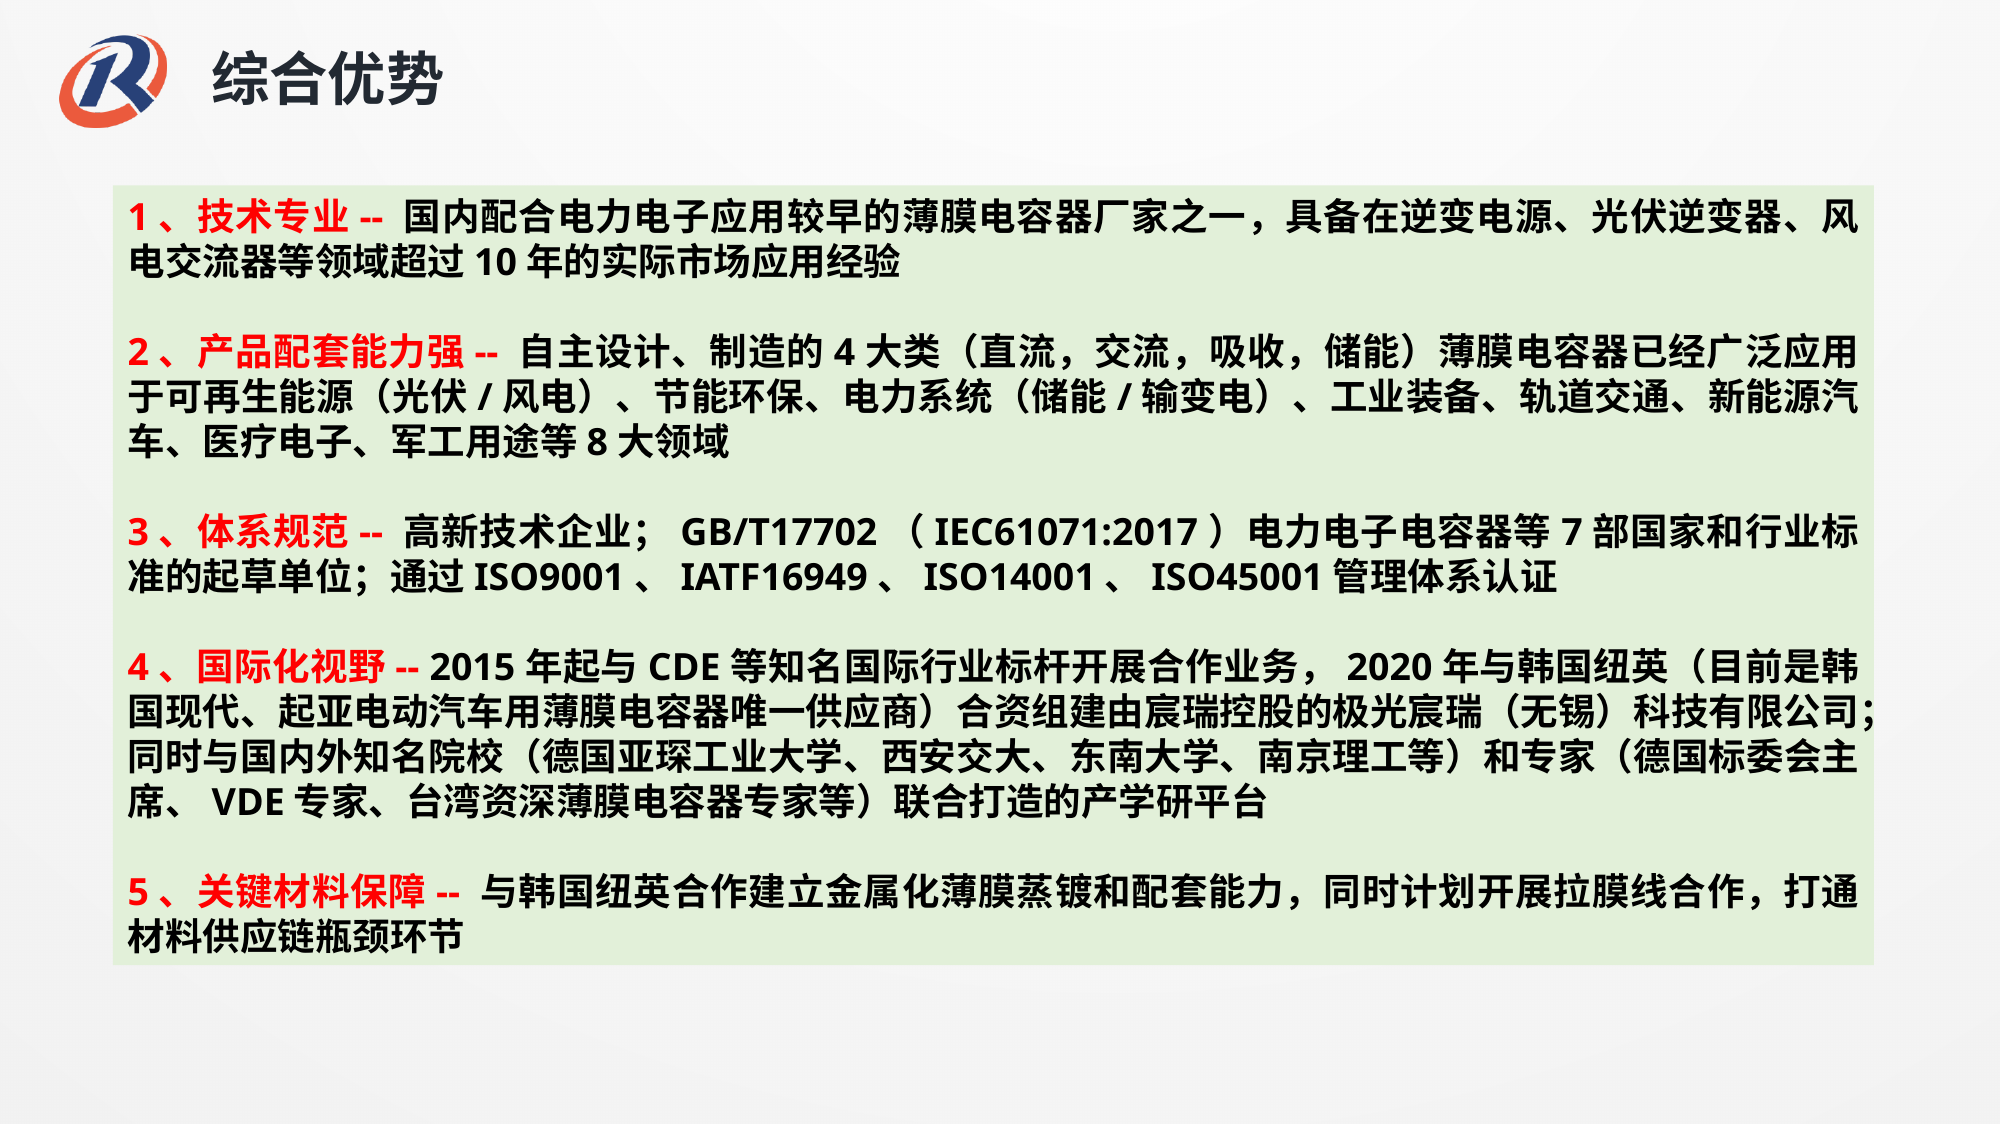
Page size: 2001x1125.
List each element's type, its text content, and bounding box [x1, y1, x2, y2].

text_box 1、技术专业-- 国内配合电力电子应用较早的薄膜电容器厂家之一，具备在逆变电源、光伏逆变器、风电交流器等领域超过10年的实际市场应用经验 2、产品配套能力强-- 自主设计、制造的4大类（直流，交流，吸收，储能）薄膜电容器已经广泛应用于可再生能源（光伏/风电）、节能环保、电力系统（储能/输变电）、工业装备、轨道交通、新能源汽车、医疗电子、军工用途等8大领域 3、体系规范-- 高新技术企业；GB/T17702（IEC61071:2017）电力电子电容器等7部国家和行业标准的起草单位；通过ISO9001、IATF16949、ISO14001、ISO45001管理体系认证 4、国际化视野-- 2015年起与CDE等知名国际行业标杆开展合作业务，2020年与韩国纽英（目前是韩国现代、起亚电动汽车用薄膜电容器唯一供应商）合资组建由宸瑞控股的极光宸瑞（无锡）科技有限公司；同时与国内外知名院校（德国亚琛工业大学、西安交大、东南大学、南京理工等）和专家（德国标委会主席、VDE专家、台湾资深薄膜电容器专家等）联合打造的产学研平台 5、关键材料保障-- 与韩国纽英合作建立金属化薄膜蒸镀和配套能力，同时计划开展拉膜线合作，打通材料供应链瓶颈环节 [112, 185, 1874, 966]
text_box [196, 34, 460, 148]
picture [58, 34, 167, 129]
